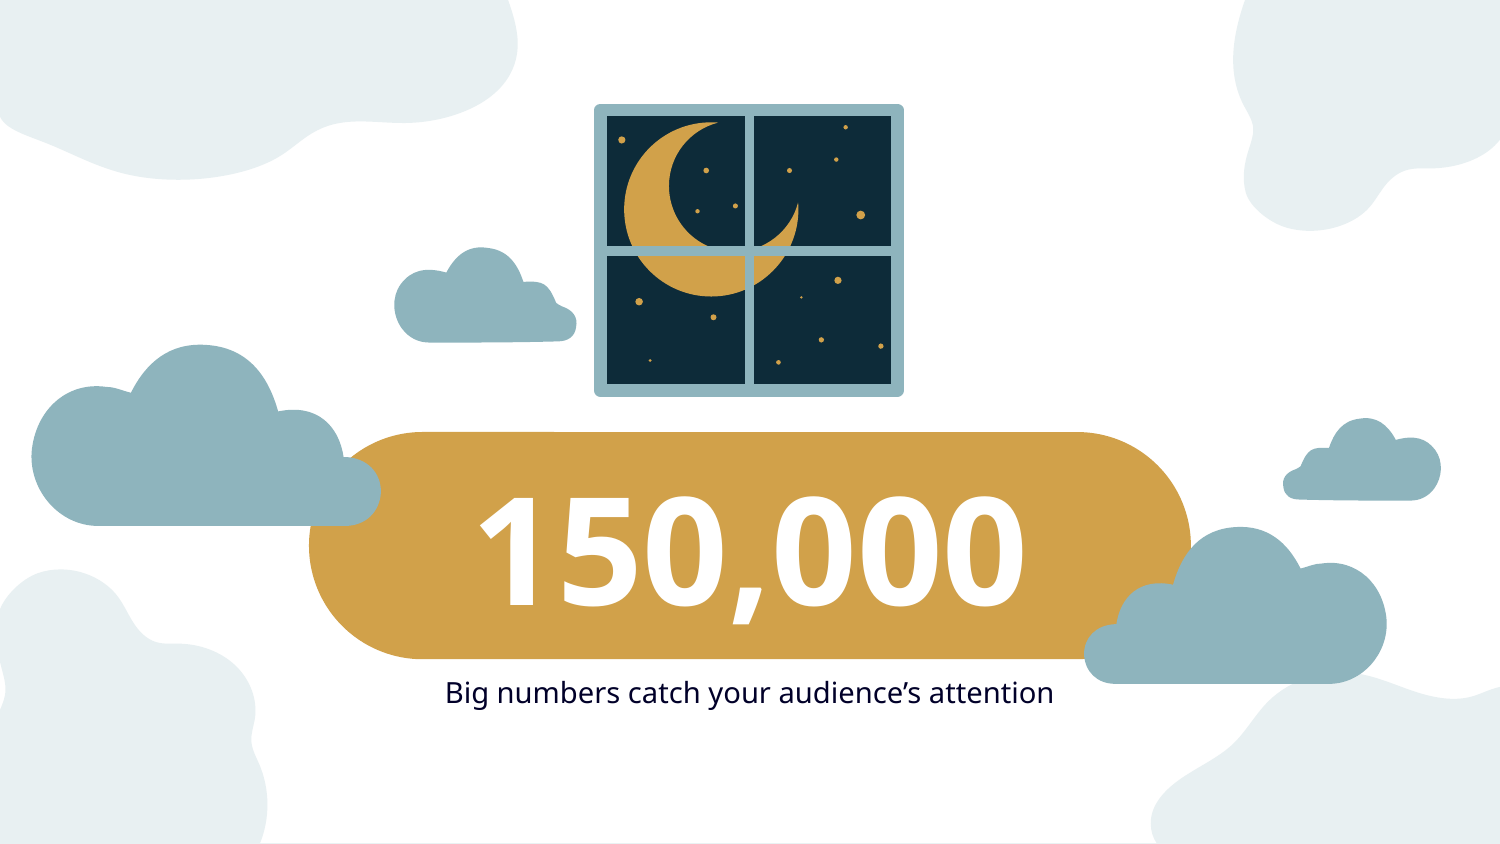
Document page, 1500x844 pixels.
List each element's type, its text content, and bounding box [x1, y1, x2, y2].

text_box [308, 431, 1191, 659]
text_box [1084, 526, 1387, 684]
text_box [31, 344, 381, 526]
text_box [394, 247, 577, 343]
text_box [597, 106, 903, 396]
subtitle Big numbers catch your audience’s attention [309, 659, 1191, 725]
text_box [1283, 418, 1441, 501]
title 150,000 [392, 455, 1108, 636]
